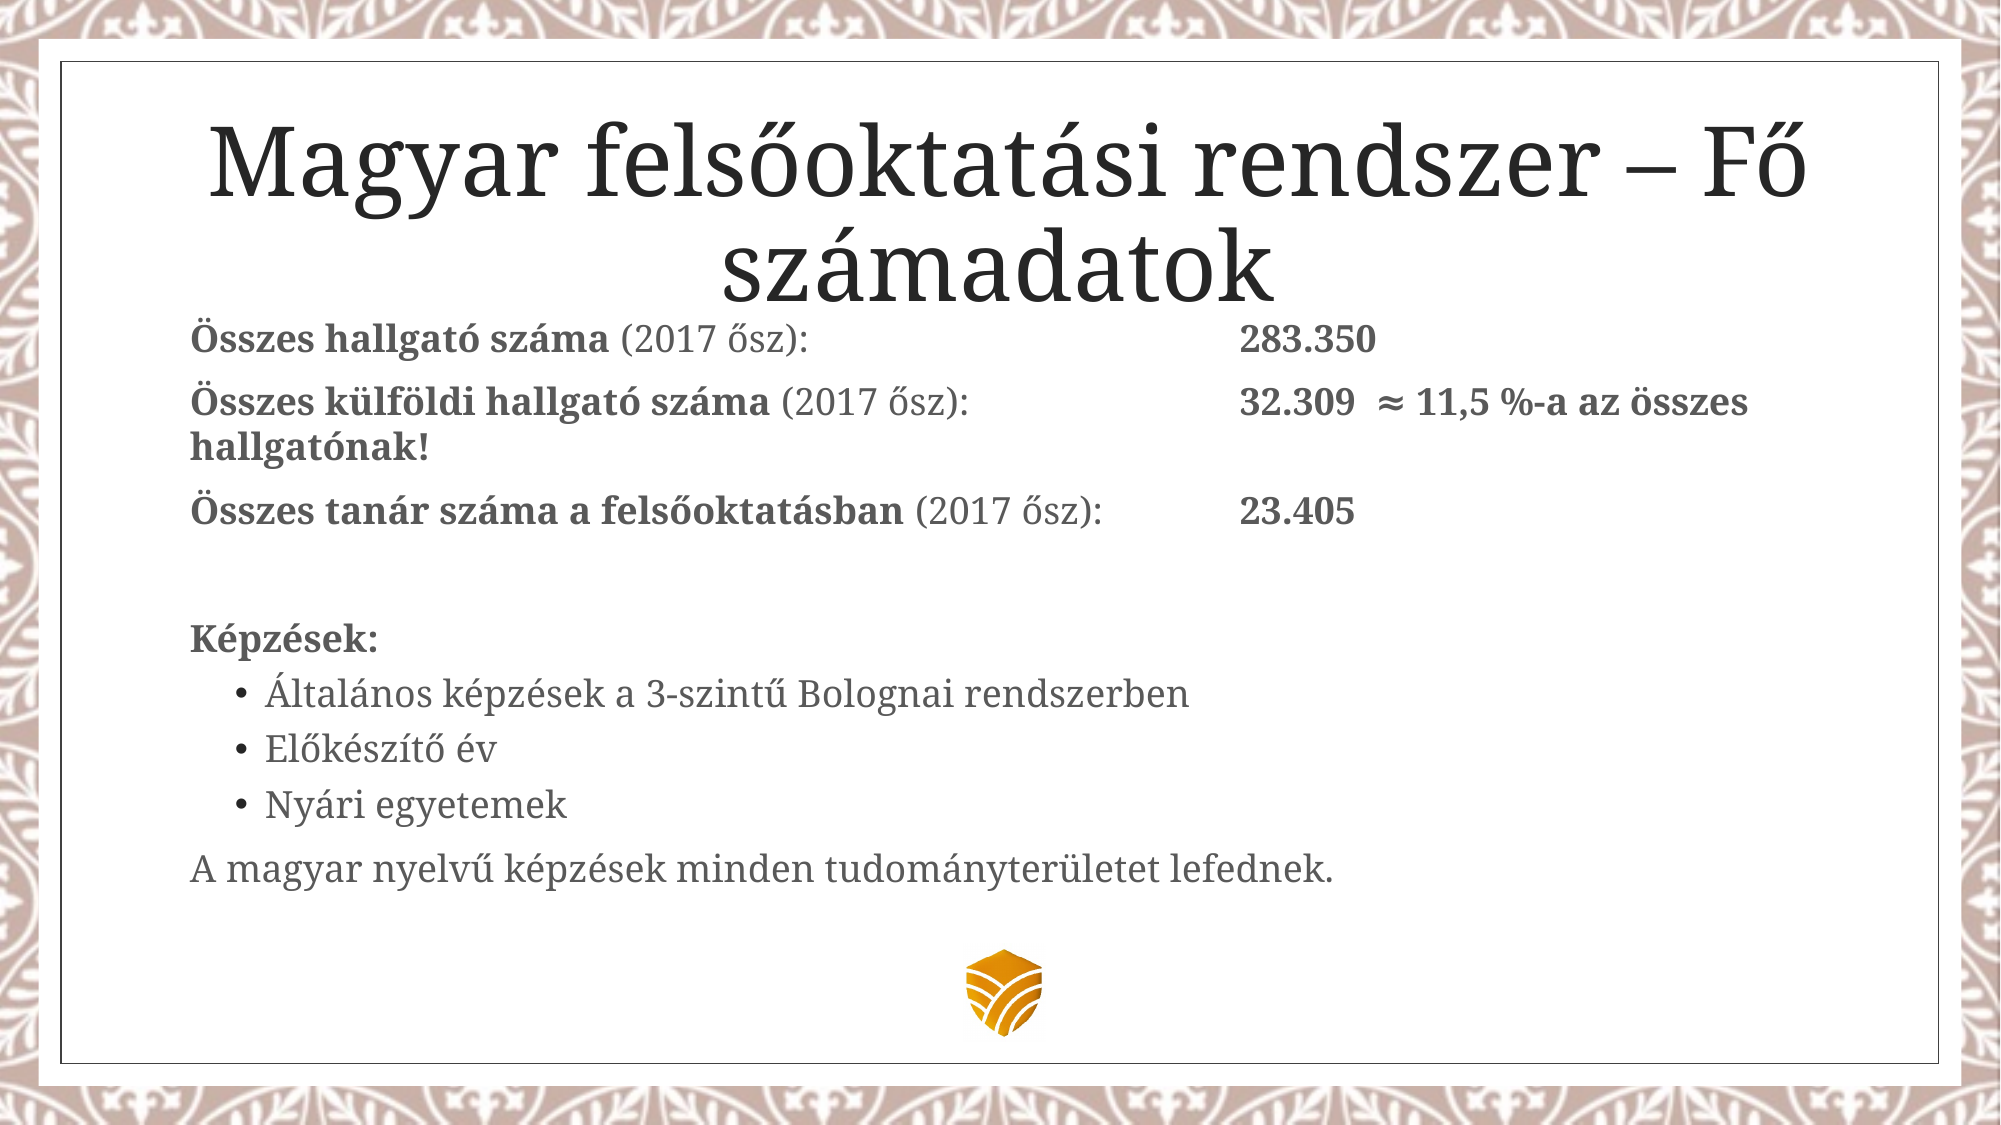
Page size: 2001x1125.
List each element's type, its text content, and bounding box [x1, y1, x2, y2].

title Magyar felsőoktatási rendszer – Fő számadatok [87, 105, 1933, 331]
picture [0, 0, 2001, 1125]
list Összes hallgató száma (2017 ősz): 283.350 Összes külföldi hallgató száma (2017 ősz): 32.309 ≈ 11,5 %-a az összes hallgatónak! Összes tanár száma a felsőoktatásban (2017 ősz): 23.405 Képzések: Általános képzések a 3-szintű Bolognai rendszerben Előkészítő év Nyári egyetemek A magyar nyelvű képzések minden tudományterületet lefednek. [174, 307, 1825, 990]
